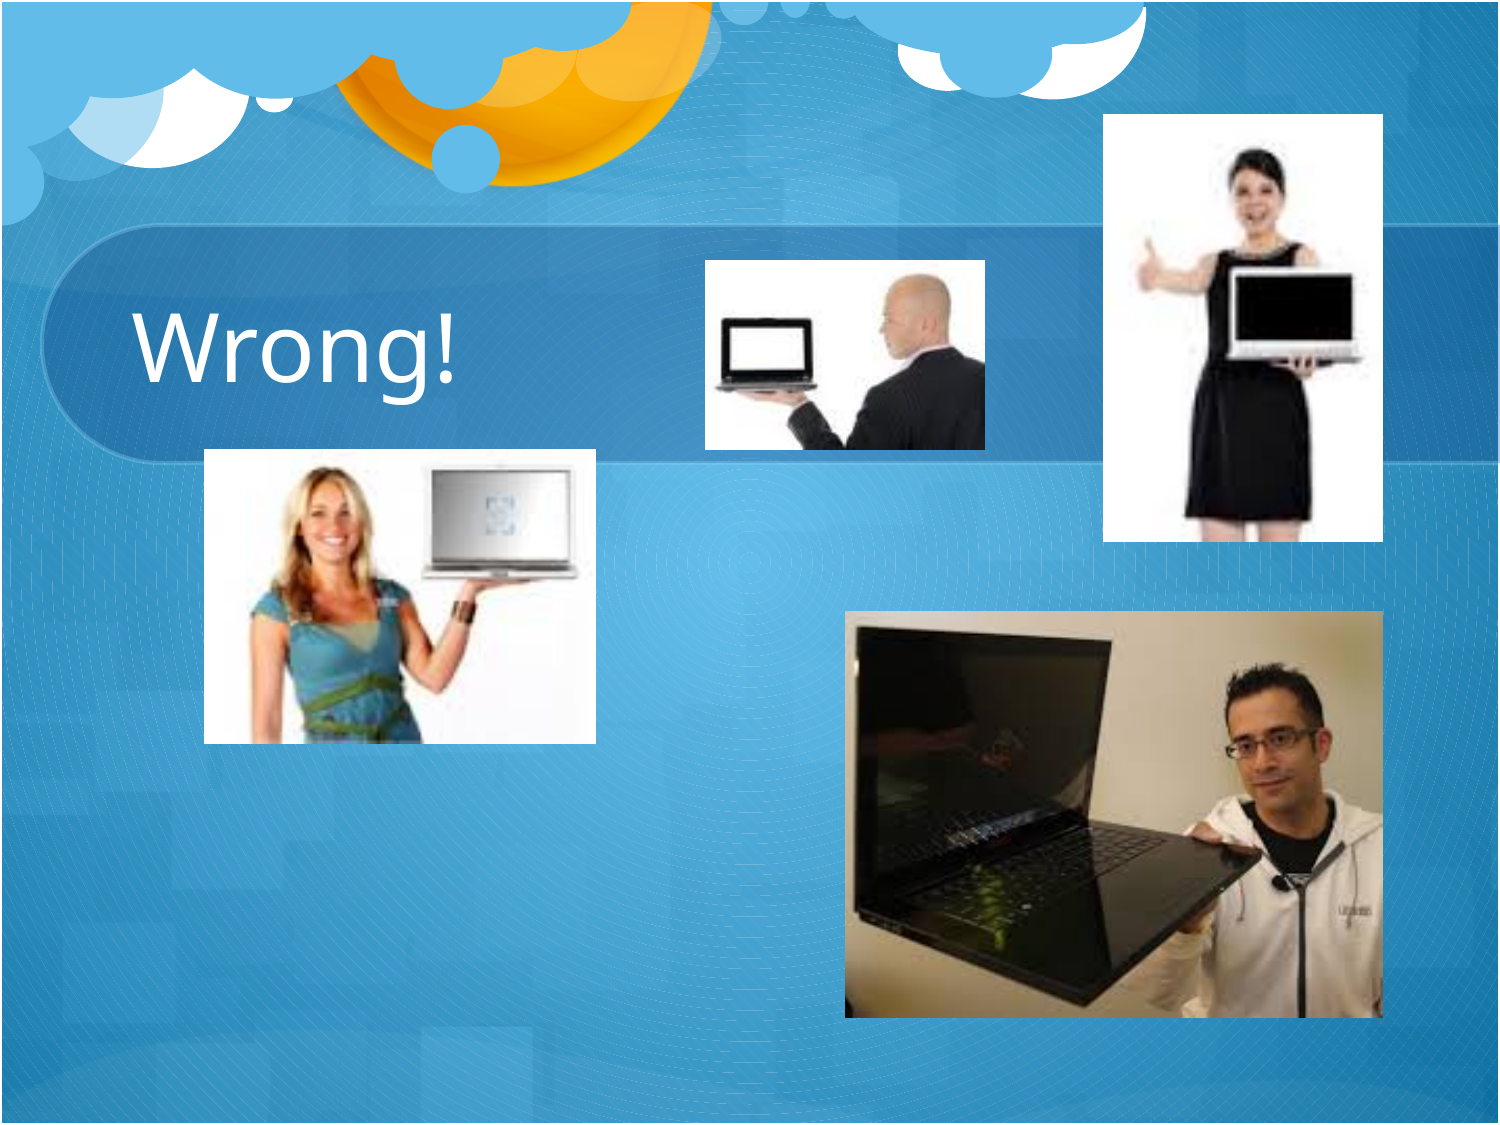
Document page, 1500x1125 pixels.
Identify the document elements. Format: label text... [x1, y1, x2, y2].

title Wrong! [116, 224, 1099, 463]
picture [2, 2, 1498, 1123]
